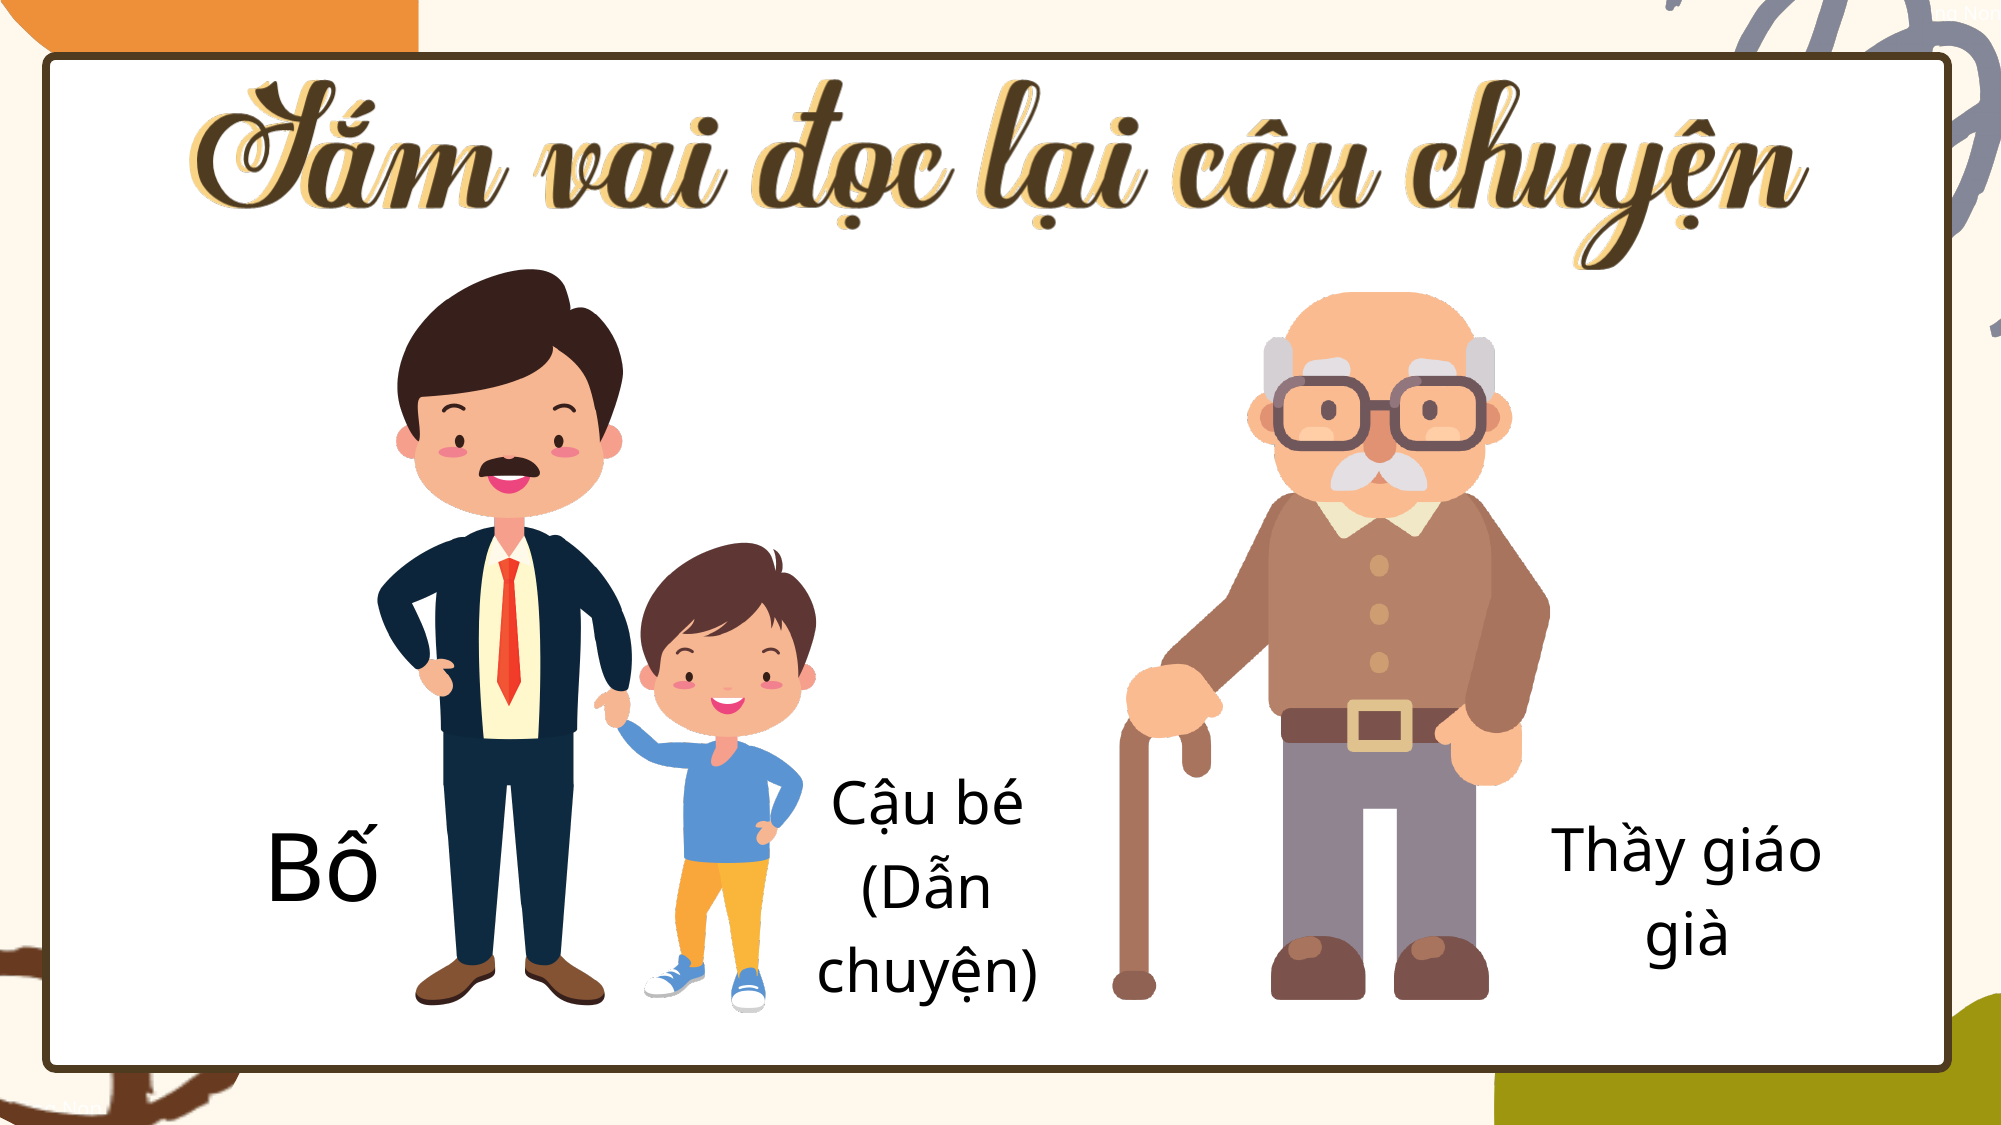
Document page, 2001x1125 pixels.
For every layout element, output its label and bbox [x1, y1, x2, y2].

text_box [45, 55, 1949, 1070]
picture [99, 28, 1895, 345]
text_box [0, 750, 238, 1125]
text_box [0, 0, 419, 293]
text_box [1488, 837, 2000, 1125]
text_box [1665, 0, 2000, 338]
